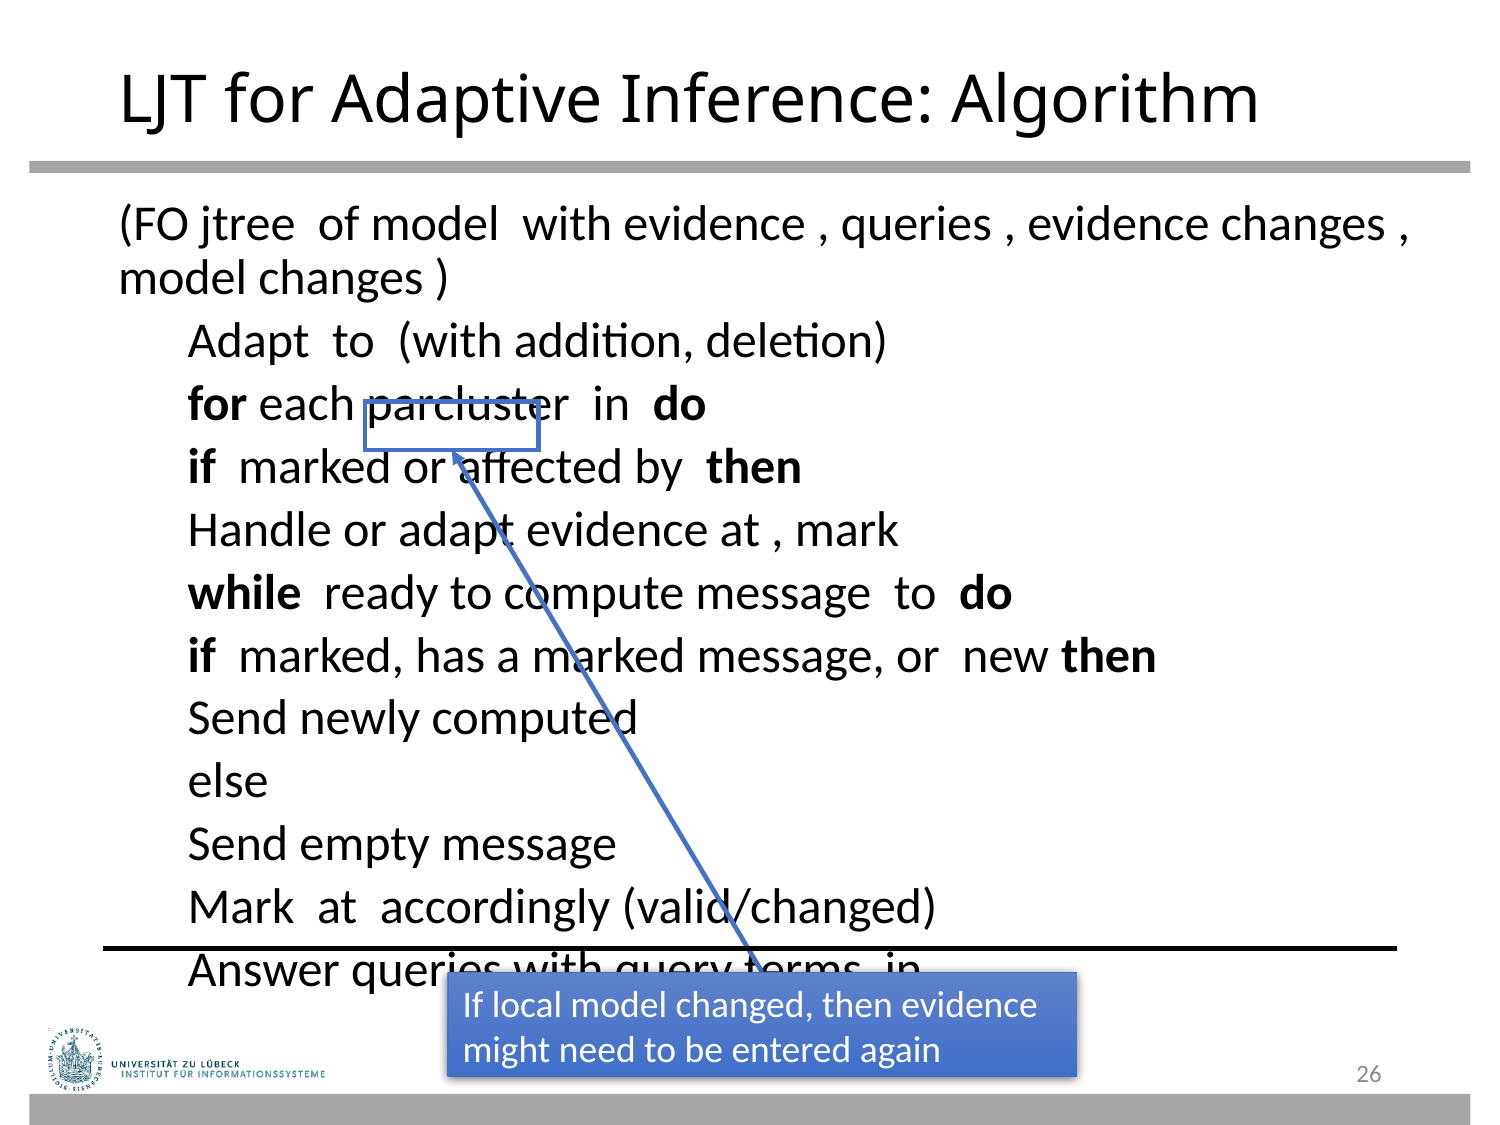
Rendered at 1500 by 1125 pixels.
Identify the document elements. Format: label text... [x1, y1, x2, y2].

text_box If local model changed, then evidence might need to be entered again [447, 972, 1077, 1077]
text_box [451, 949, 763, 973]
title LJT for Adaptive Inference: Algorithm [103, 42, 1397, 161]
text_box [451, 449, 763, 948]
text_box [364, 400, 540, 451]
slide_number 26 [1059, 1042, 1397, 1103]
